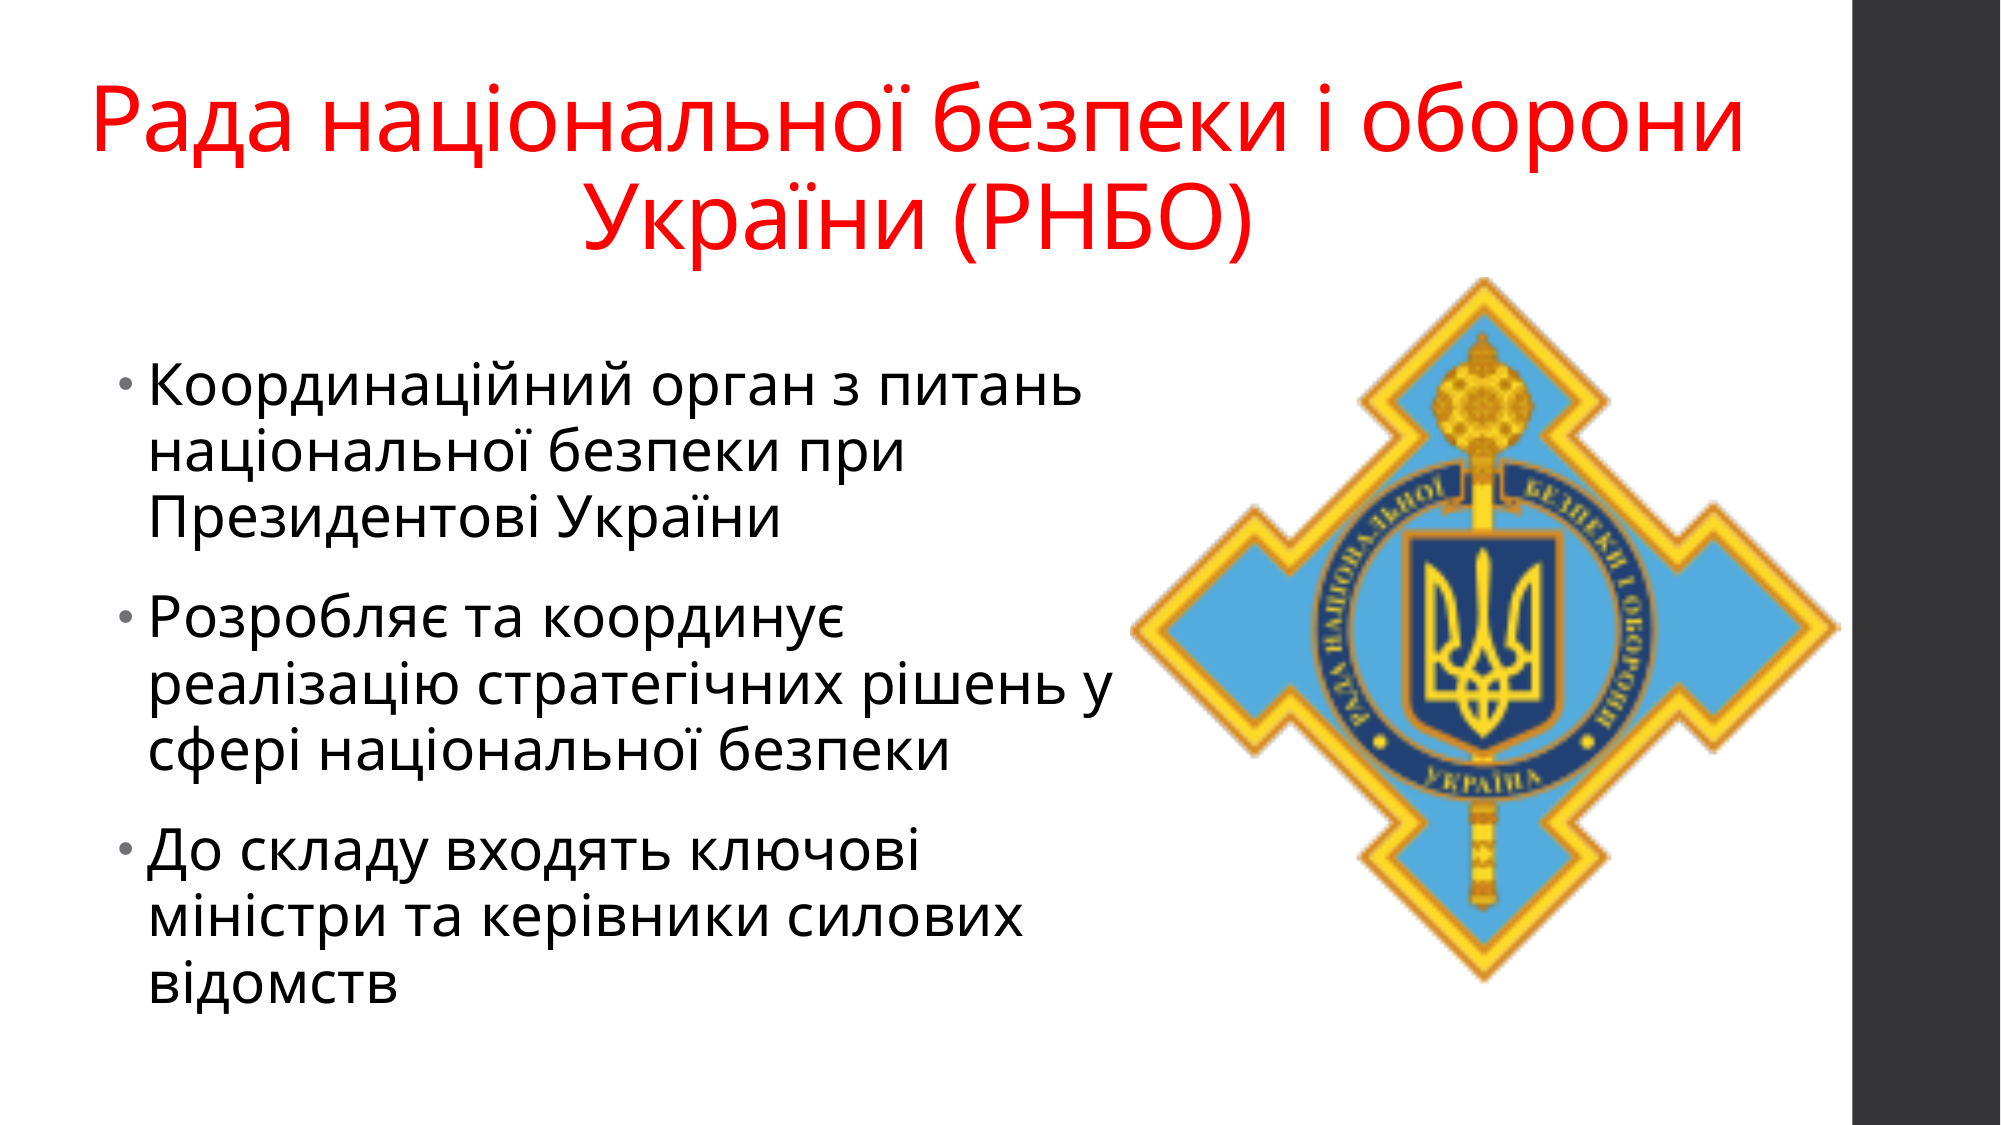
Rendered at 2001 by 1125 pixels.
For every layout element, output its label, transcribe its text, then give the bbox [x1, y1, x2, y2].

list Координаційний орган з питань національної безпеки при Президентові України Розробляє та координує реалізацію стратегічних рішень у сфері національної безпеки До складу входять ключові міністри та керівники силових відомств [102, 344, 1131, 1014]
picture [1130, 277, 1841, 988]
title Рада національної безпеки і оборони України (РНБО) [38, 60, 1797, 278]
